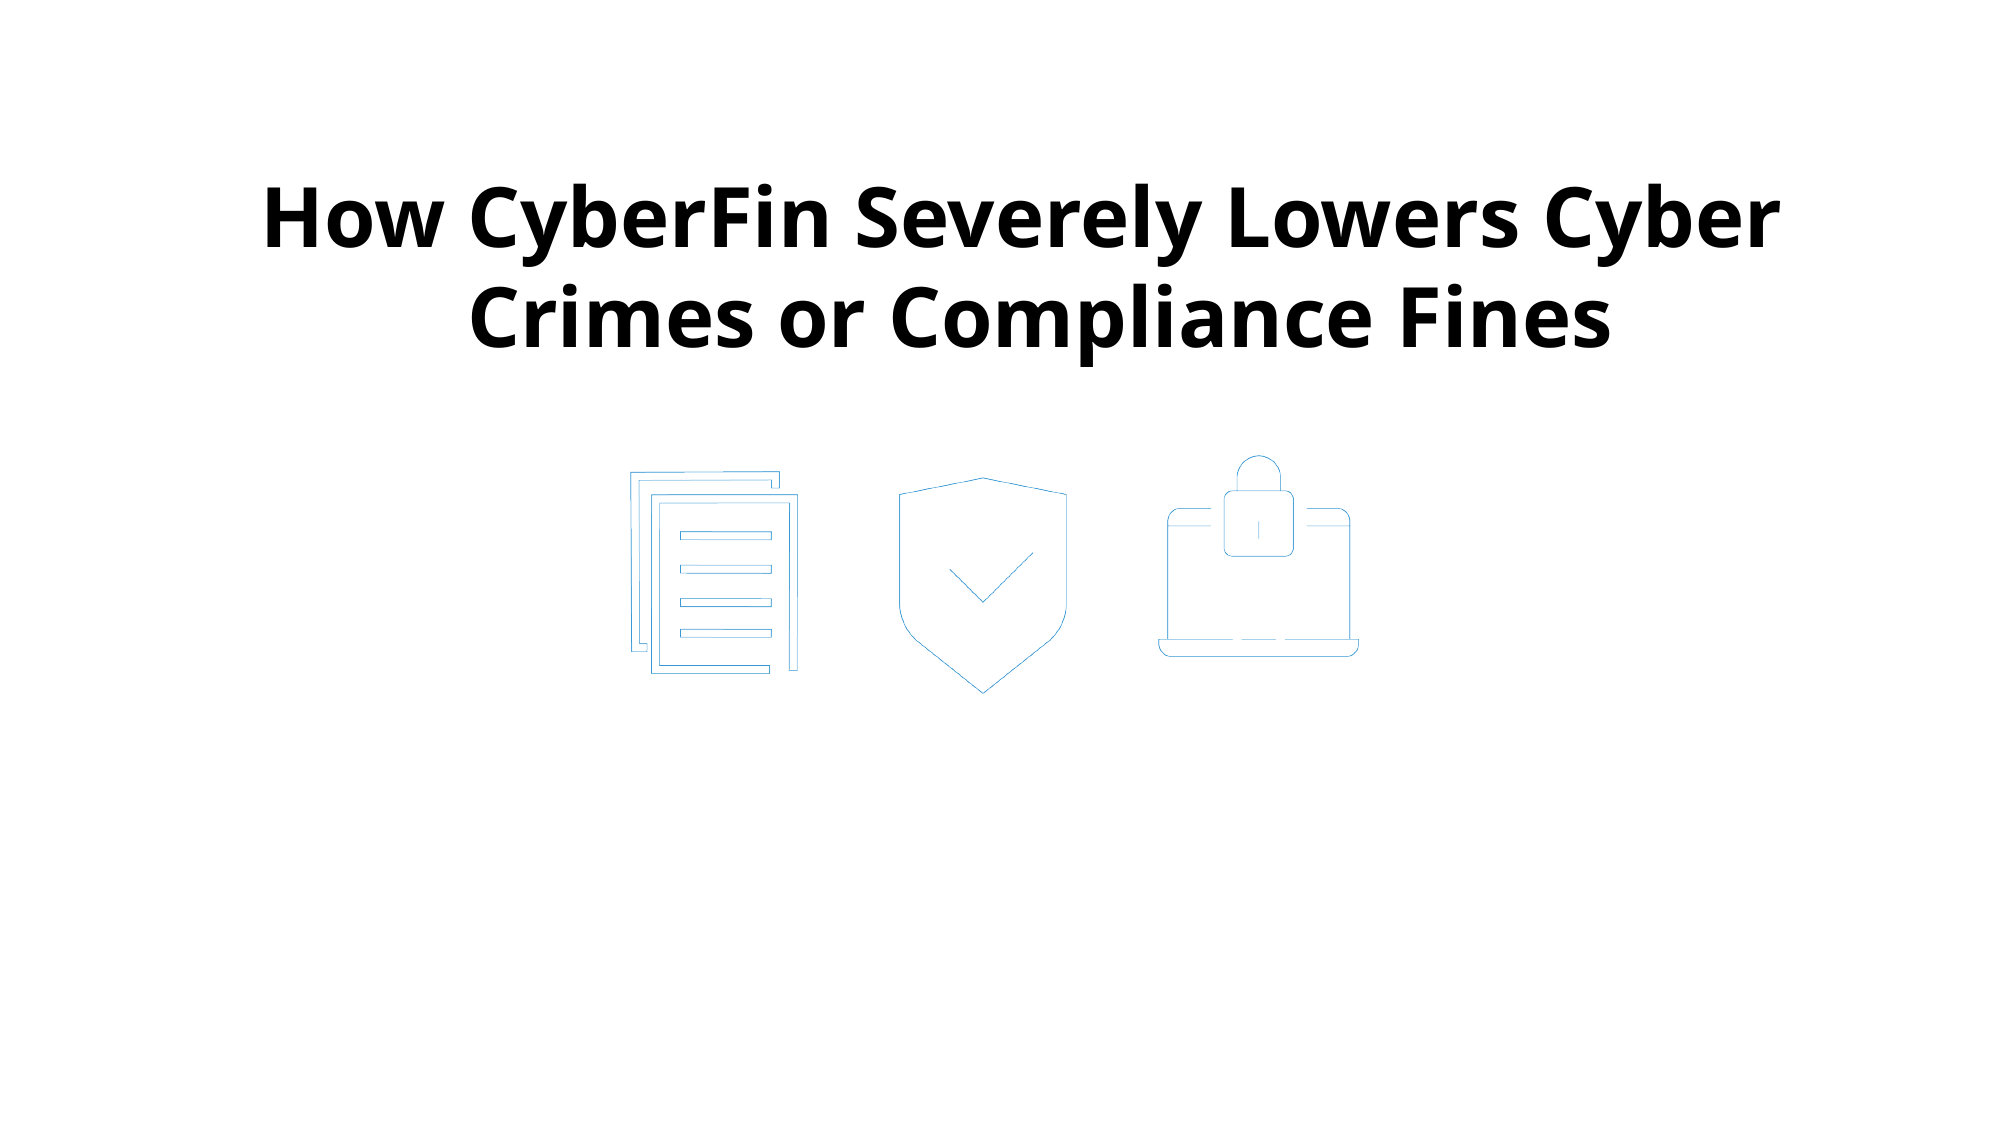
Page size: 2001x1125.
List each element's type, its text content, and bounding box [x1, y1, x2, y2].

picture [1157, 455, 1359, 657]
text_box How CyberFin Severely Lowers Cyber Crimes or Compliance Fines [184, 156, 1860, 504]
picture [899, 477, 1067, 694]
picture [629, 471, 798, 674]
